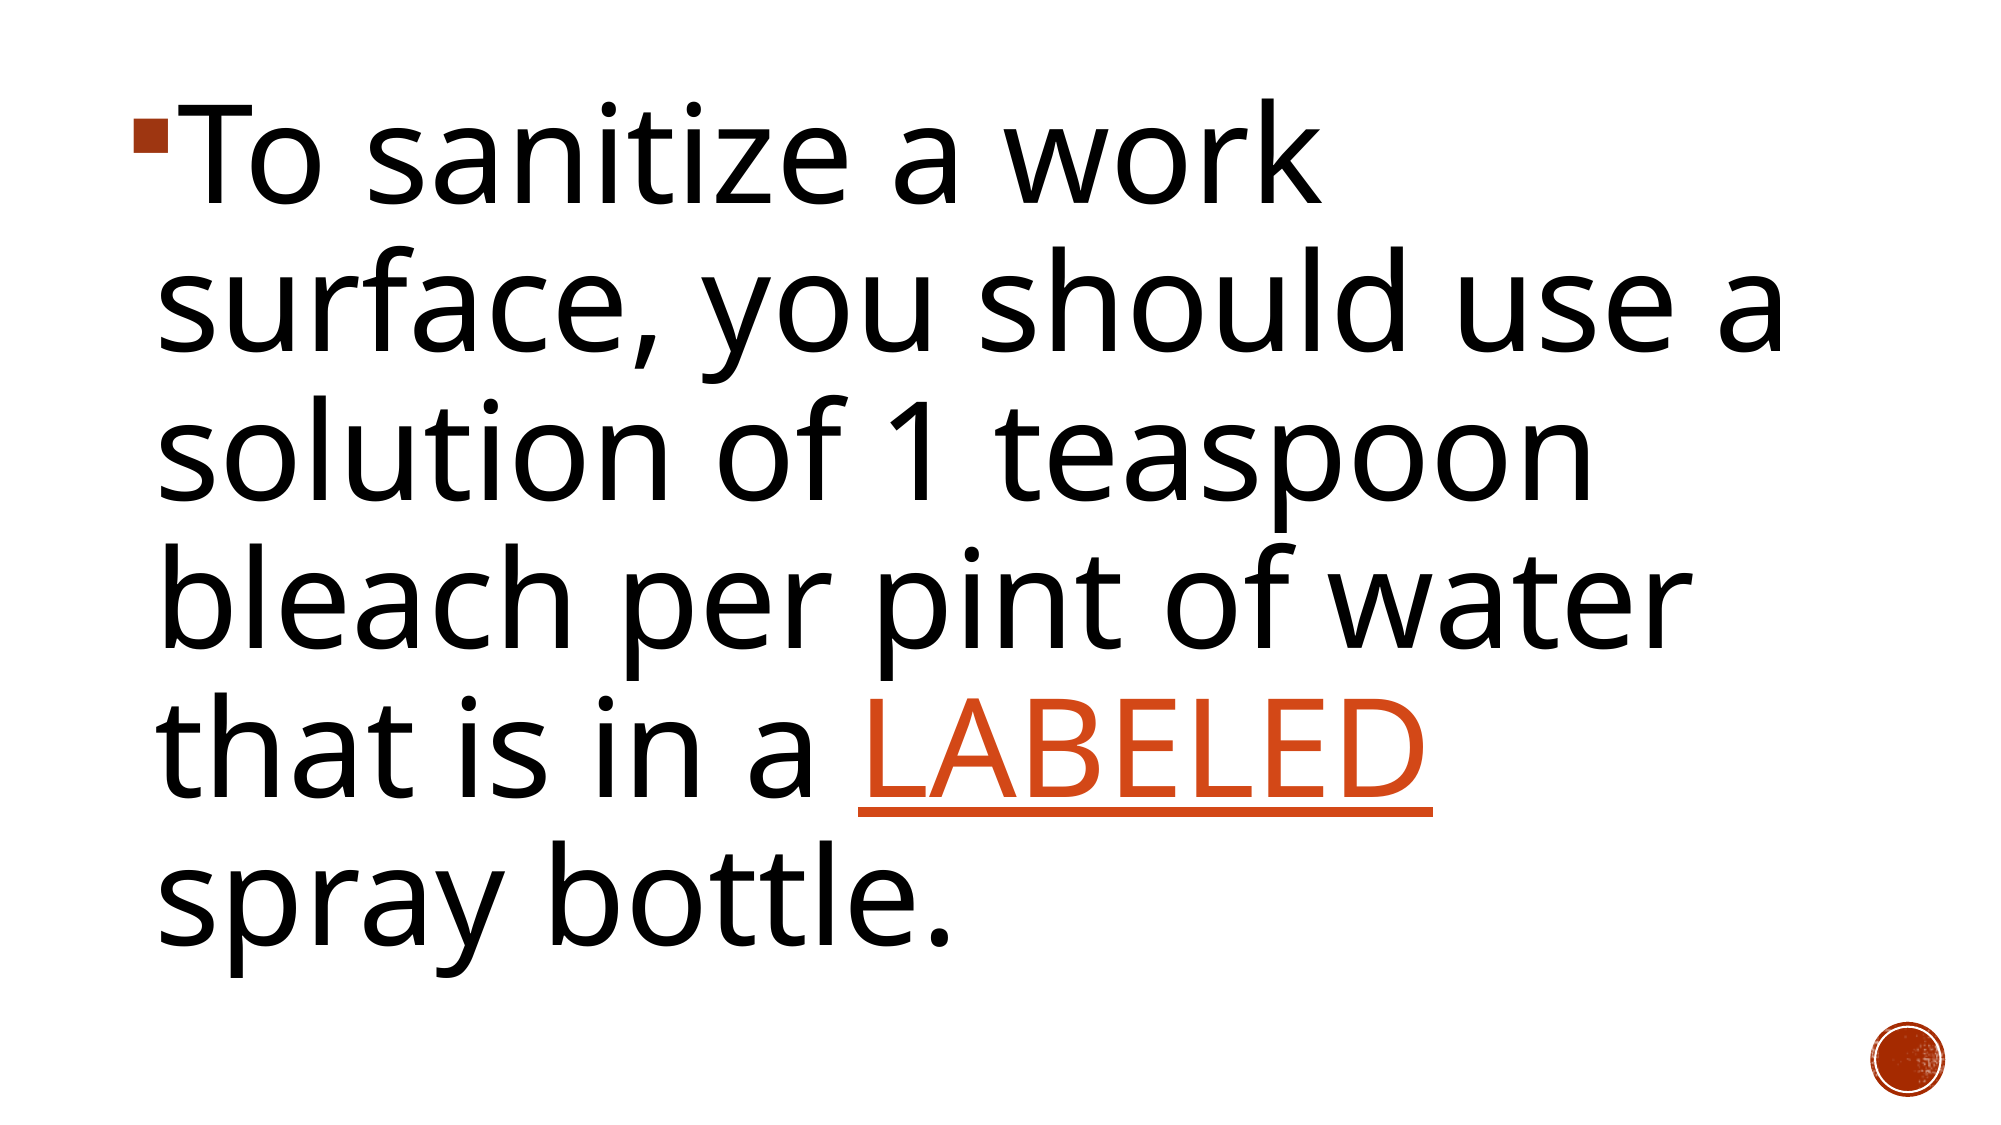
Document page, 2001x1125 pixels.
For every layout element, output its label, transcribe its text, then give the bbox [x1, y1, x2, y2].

list To sanitize a work surface, you should use a solution of 1 teaspoon bleach per pint of water that is in a LABELED spray bottle. [109, 77, 1826, 1013]
